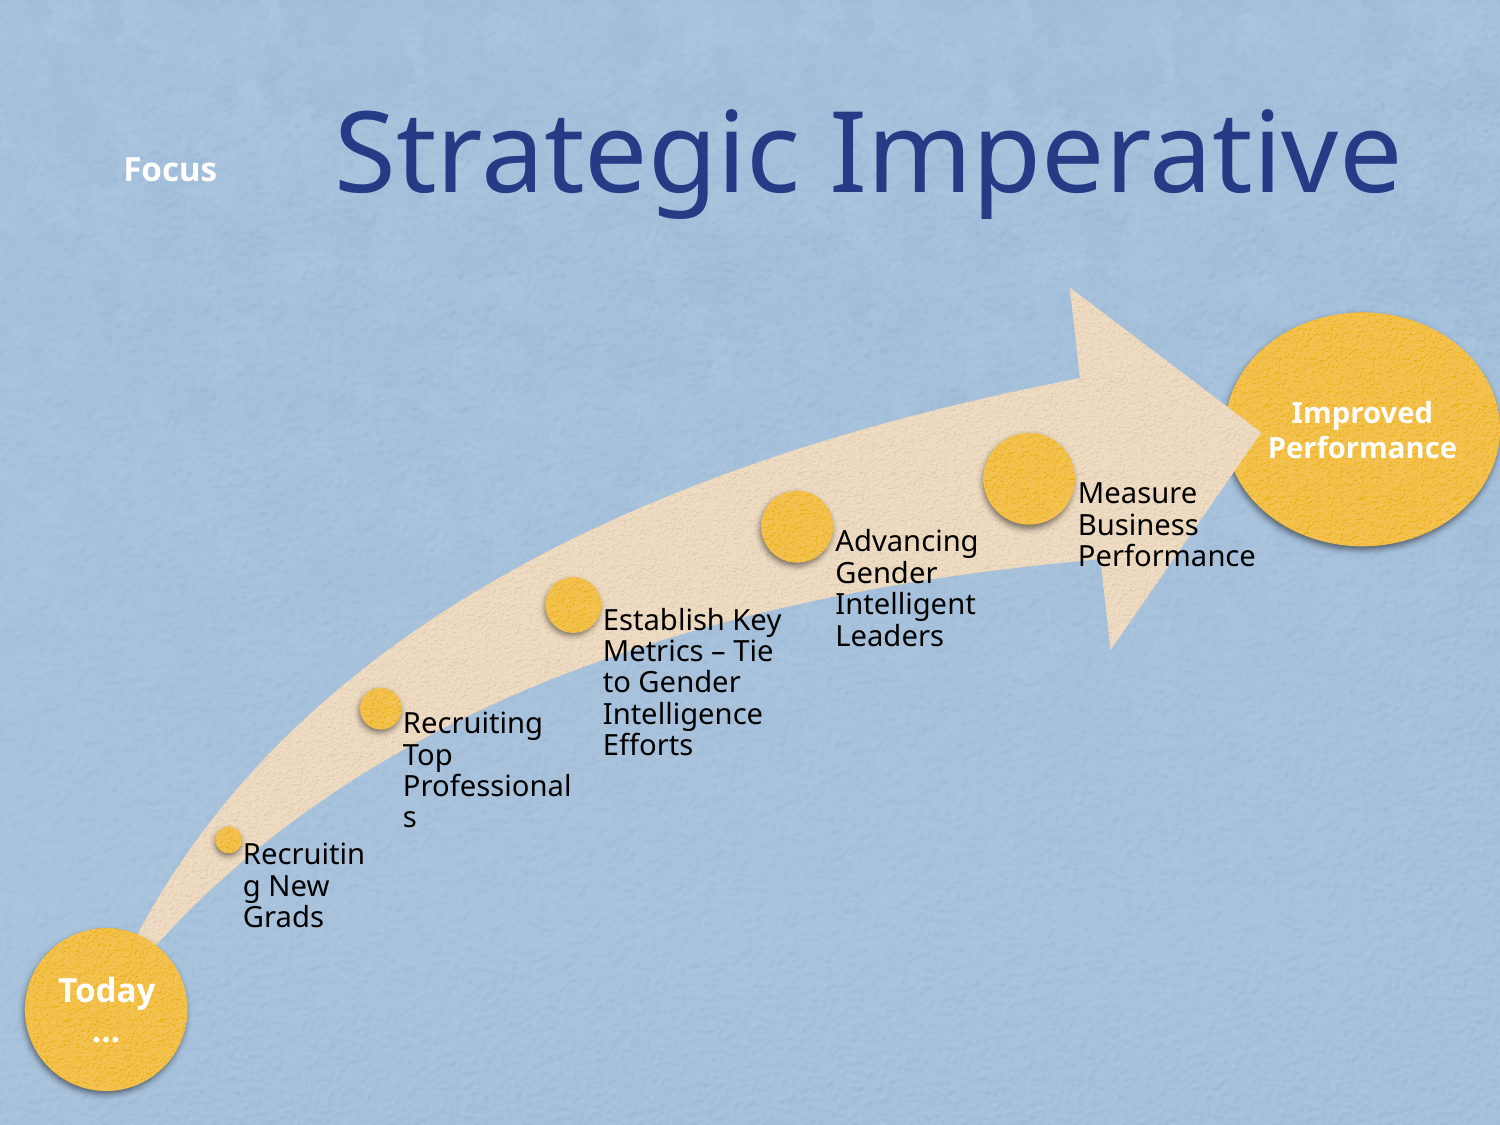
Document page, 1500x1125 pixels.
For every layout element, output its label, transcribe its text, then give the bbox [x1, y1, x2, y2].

title Strategic Imperative [322, 66, 1425, 238]
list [97, 284, 1266, 1016]
list Focus [18, 21, 322, 315]
text_box Improved Performance [1270, 312, 1500, 547]
text_box Today… [24, 929, 186, 1092]
